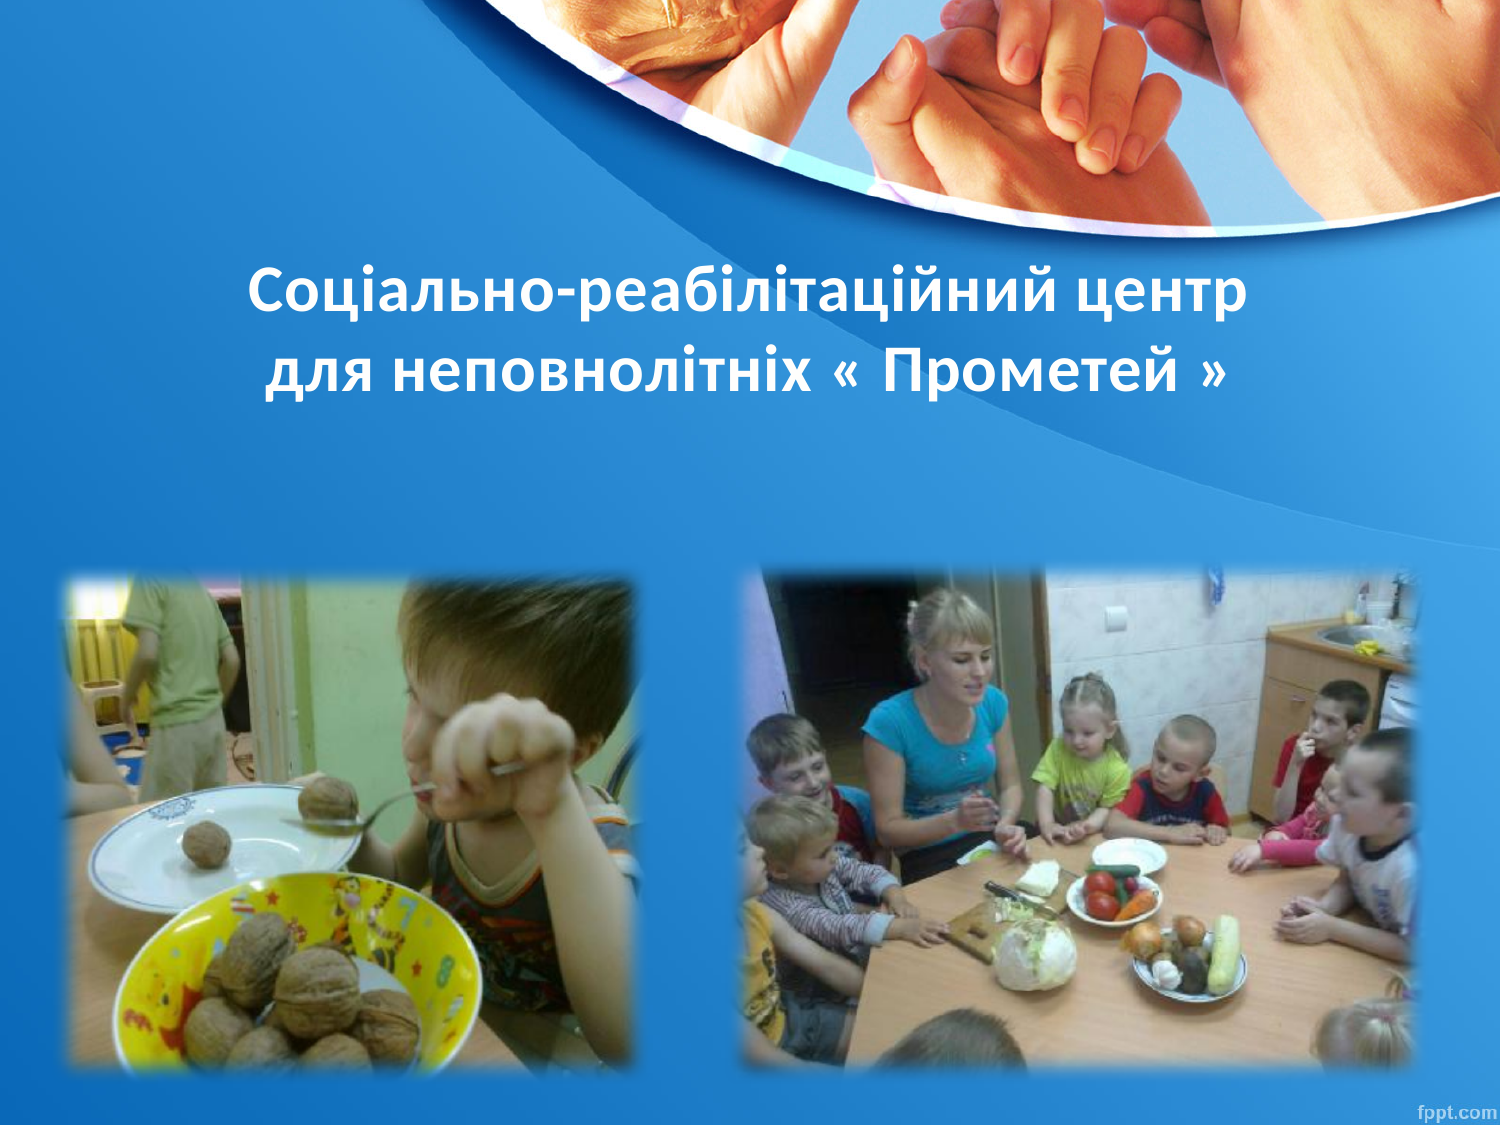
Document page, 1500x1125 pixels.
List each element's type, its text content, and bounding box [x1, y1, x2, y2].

title Соціально-реабілітаційний центр для неповнолітніх « Прометей » [48, 236, 1452, 413]
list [49, 562, 651, 1085]
picture [0, 0, 1500, 1125]
